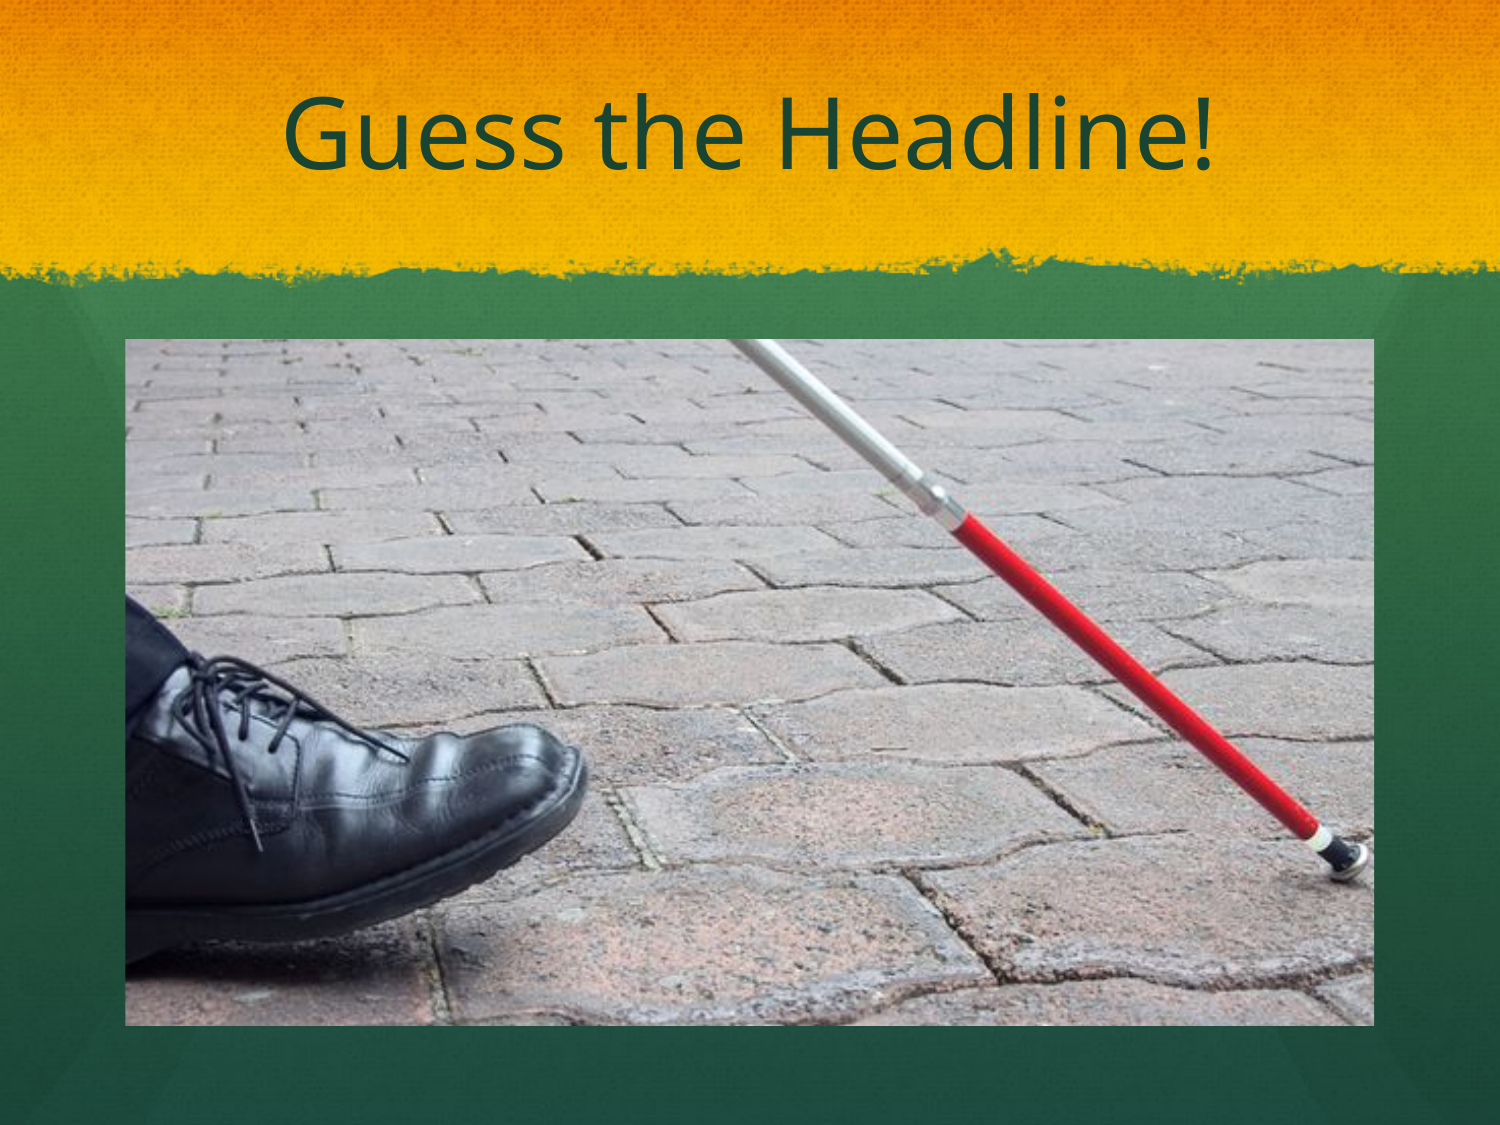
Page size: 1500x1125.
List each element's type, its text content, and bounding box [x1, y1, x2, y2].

title Guess the Headline! [125, 13, 1375, 246]
picture [0, 0, 1500, 1125]
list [124, 339, 1375, 1027]
